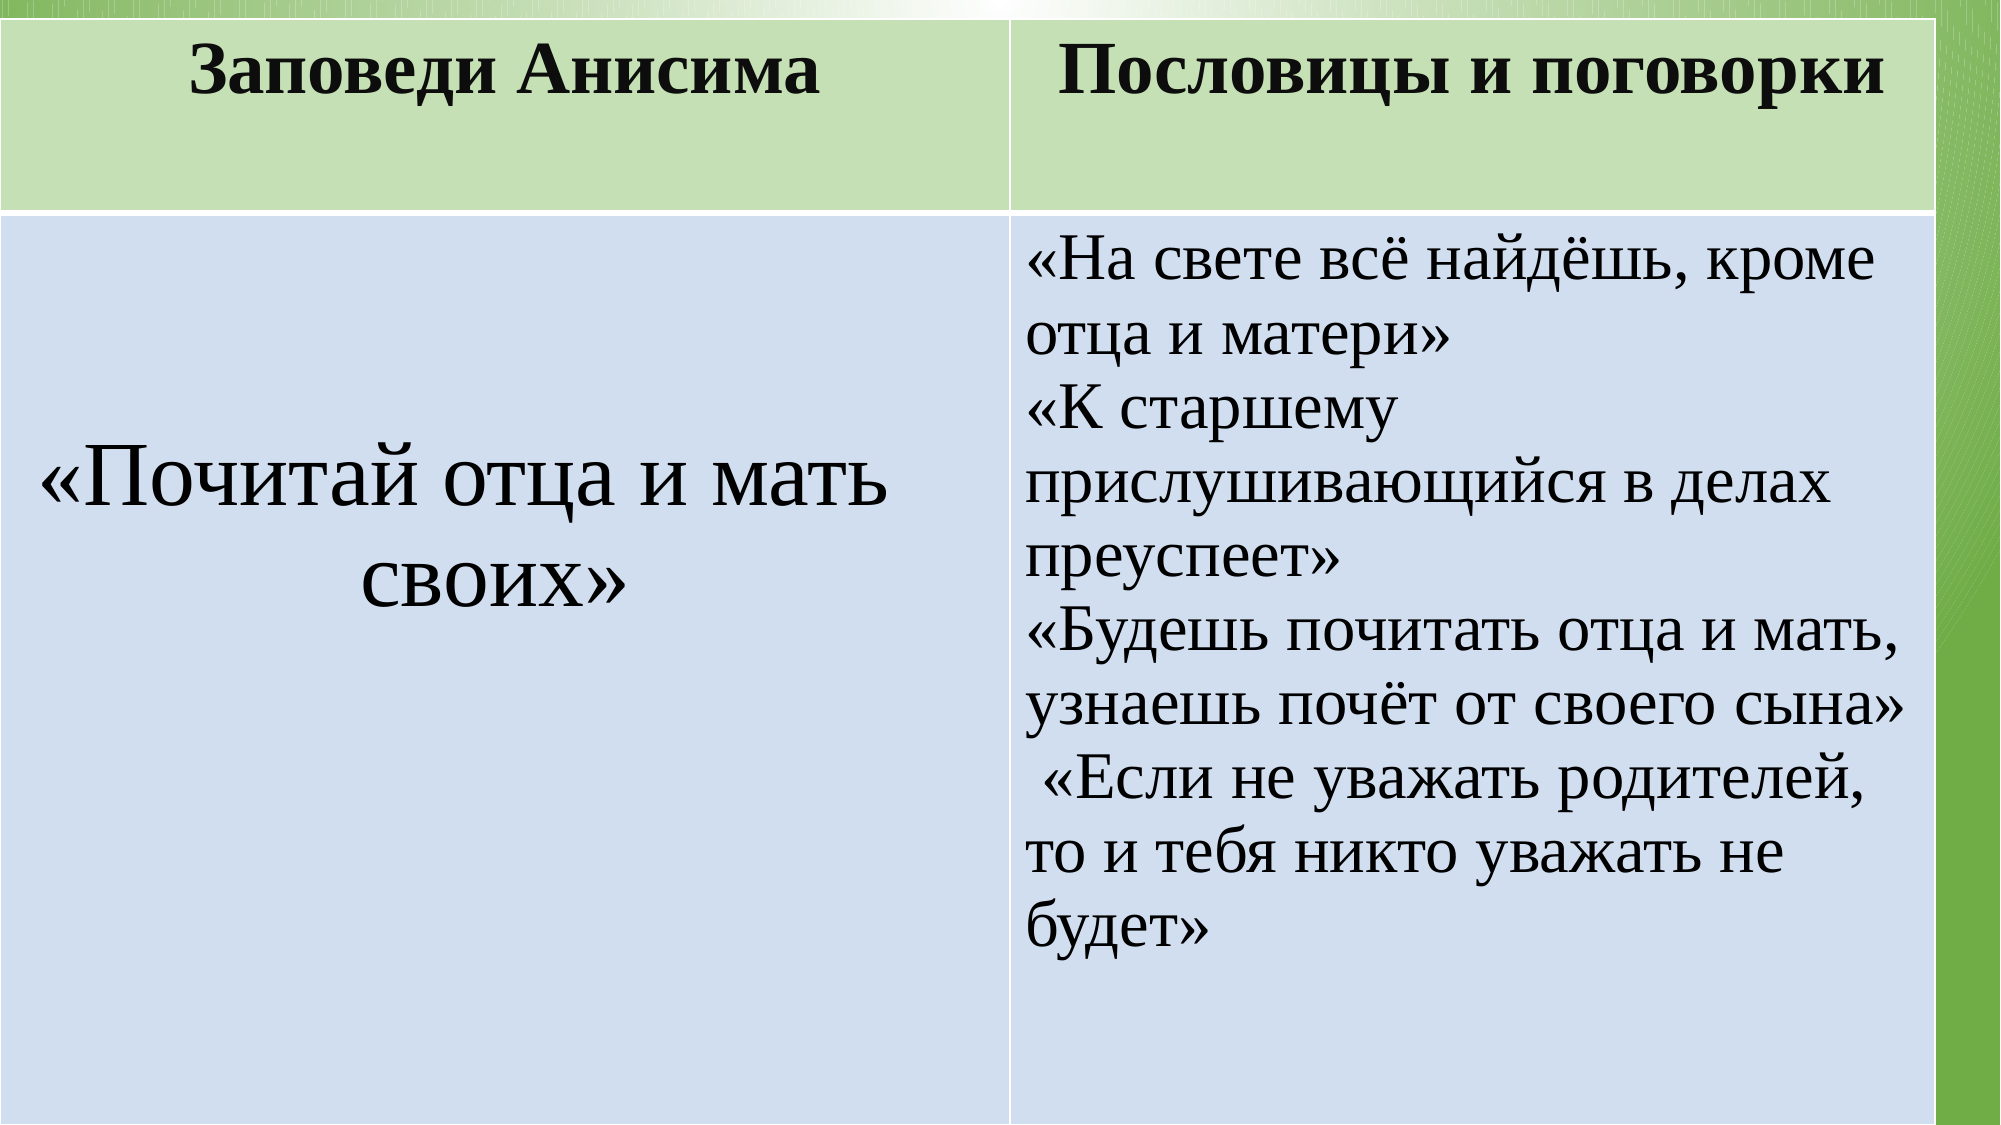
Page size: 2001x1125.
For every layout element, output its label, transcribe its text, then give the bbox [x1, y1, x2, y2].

table_header Пословицы и поговорки [1011, 20, 1934, 210]
table_header Заповеди Анисима [1, 20, 1009, 210]
table_cell «Почитай отца и мать своих» [1, 216, 1009, 1124]
table_cell «На свете всё найдёшь, кроме отца и матери» «К старшему прислушивающийся в делах преуспеет» «Будешь почитать отца и мать, узнаешь почёт от своего сына» «Если не уважать родителей, то и тебя никто уважать не будет» [1011, 216, 1934, 1124]
